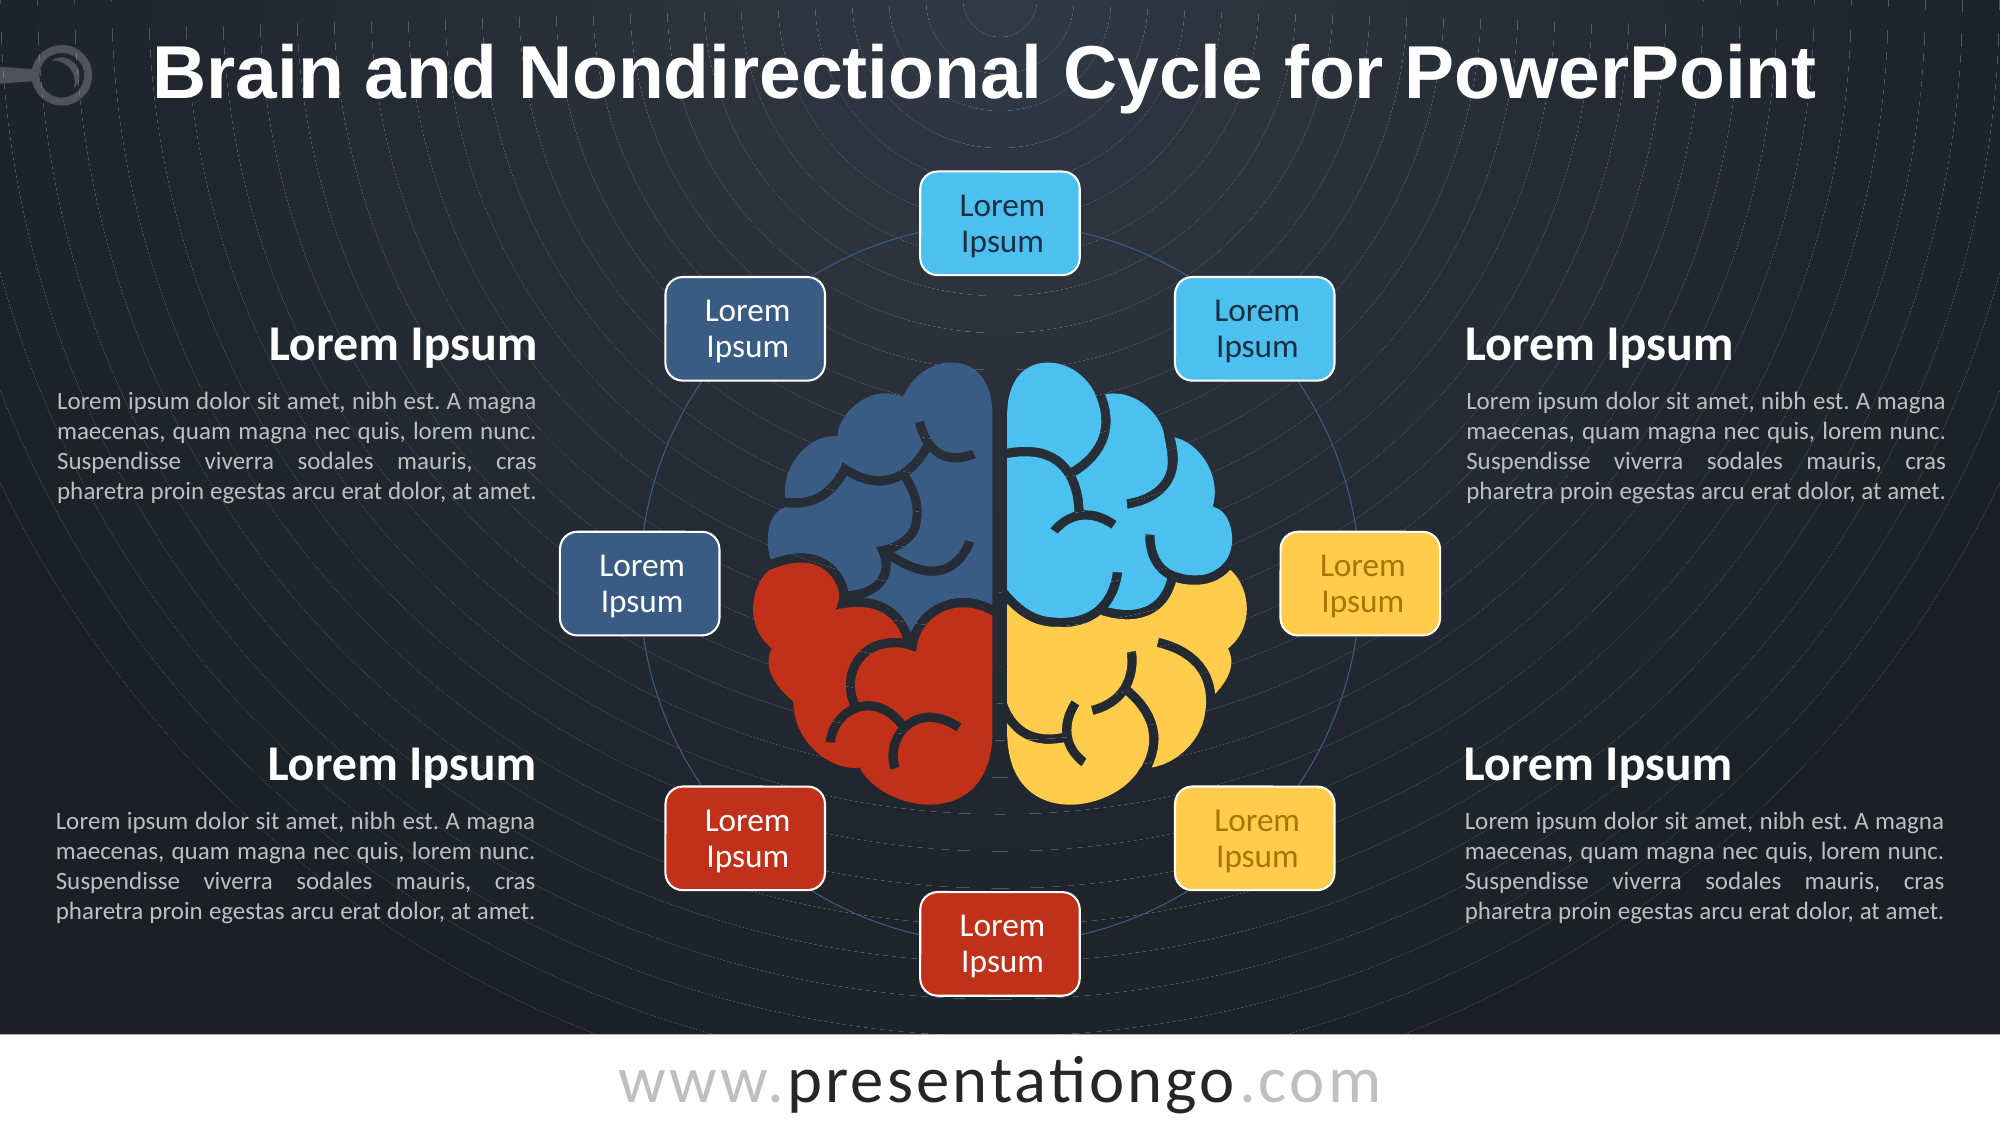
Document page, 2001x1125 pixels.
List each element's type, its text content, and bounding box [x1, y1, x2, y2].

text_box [54, 722, 537, 934]
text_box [381, 171, 1619, 996]
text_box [55, 301, 538, 514]
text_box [1463, 722, 1946, 934]
title Brain and Nondirectional Cycle for PowerPoint [137, 26, 1863, 148]
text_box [753, 362, 1247, 805]
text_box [1464, 301, 1947, 514]
